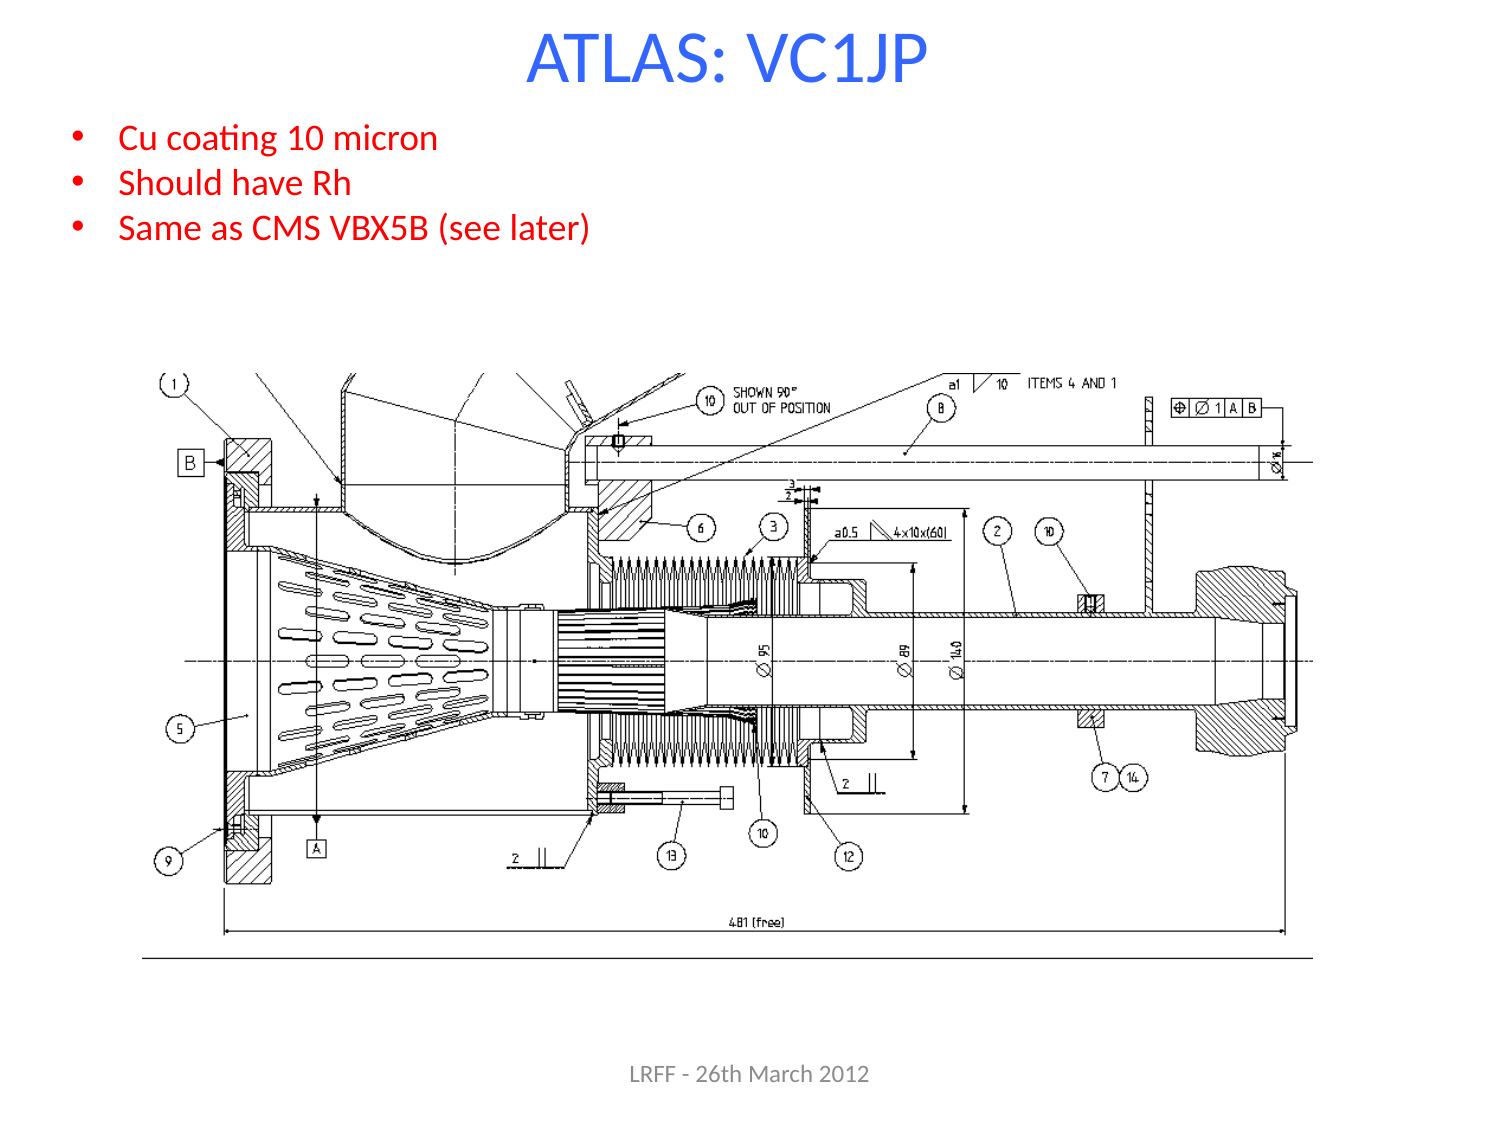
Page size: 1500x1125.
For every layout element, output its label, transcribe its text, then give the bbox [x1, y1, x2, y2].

picture [142, 373, 1313, 965]
text_box Cu coating 10 micron Should have Rh Same as CMS VBX5B (see later) [56, 105, 750, 256]
footer LRFF - 26th March 2012 [512, 1042, 988, 1103]
text_box ATLAS: VC1JP [0, 0, 1456, 105]
